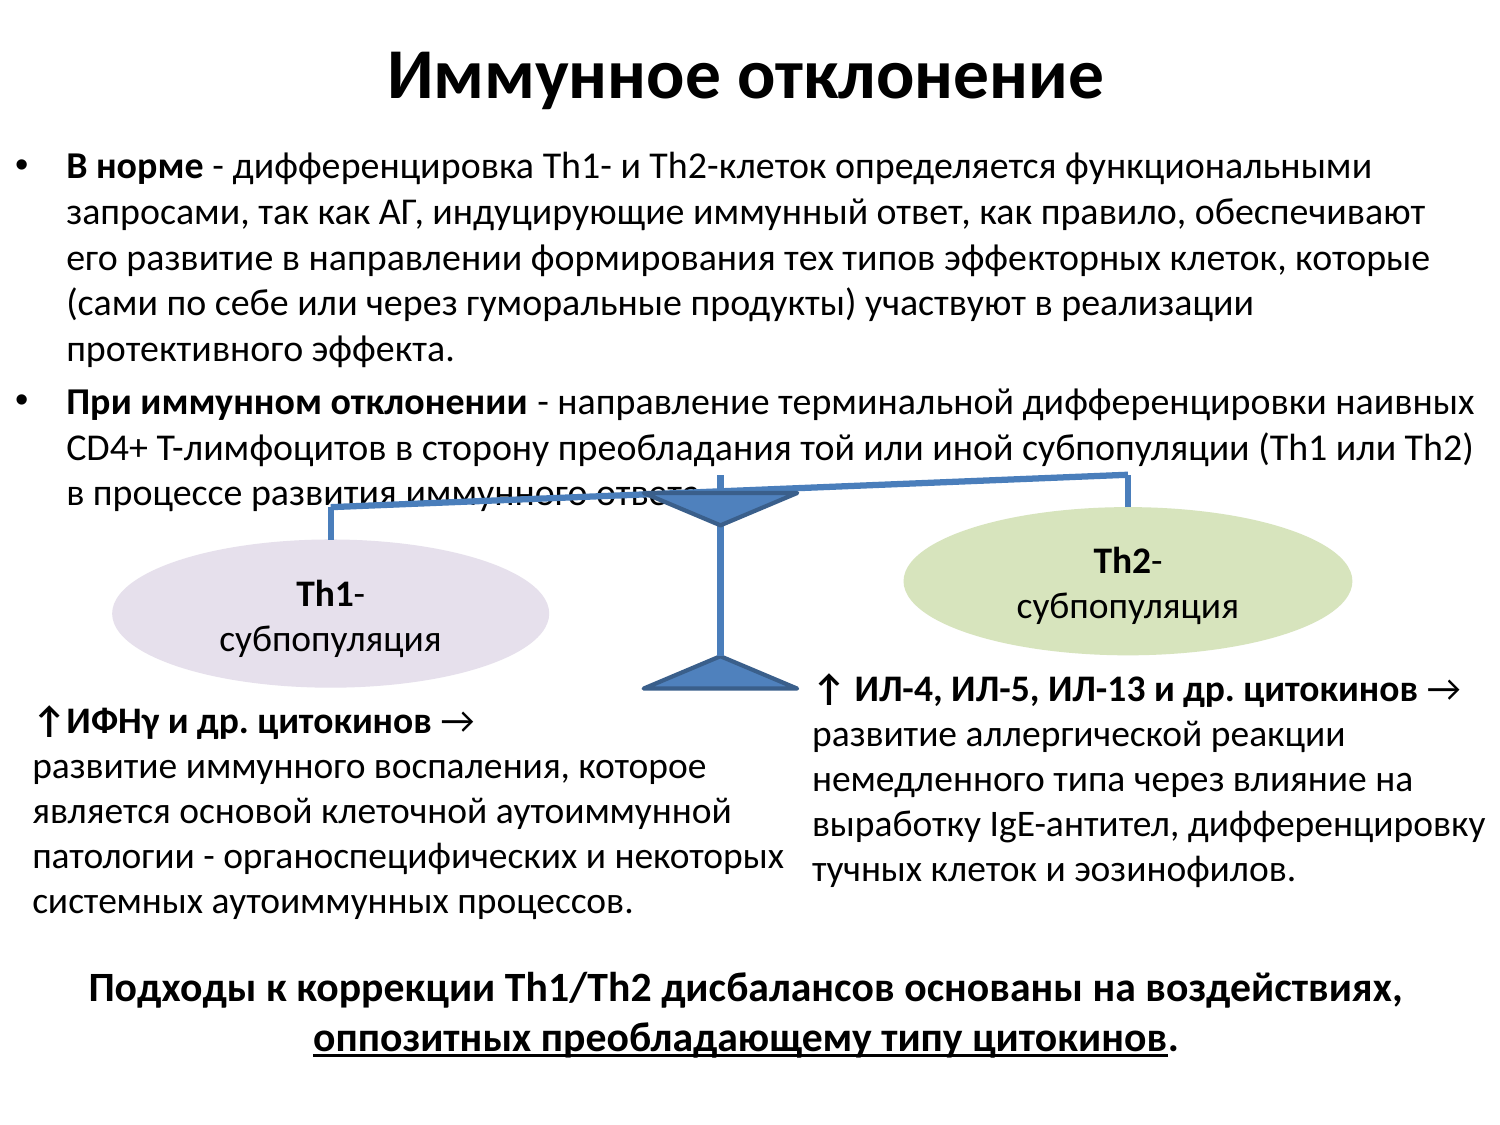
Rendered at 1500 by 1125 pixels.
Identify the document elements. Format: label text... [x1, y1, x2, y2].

text_box [692, 516, 716, 526]
text_box Th1-субпопуляция [112, 539, 550, 688]
text_box [641, 655, 800, 691]
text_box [330, 474, 1129, 508]
text_box ↑ИФНγ и др. цитокинов → развитие иммунного воспаления, которое является основой клеточной аутоиммунной патологии - органоспецифических и некоторых системных аутоиммунных процессов. [17, 688, 860, 929]
list В норме - дифференцировка Th1- и Th2-клеток определяется функциональными запросами, так как АГ, индуцирующие иммунный ответ, как правило, обеспечивают его развитие в направлении формирования тех типов эффекторных клеток, которые (сами по себе или через гуморальные продукты) участвуют в реализации протективного эффекта. При иммунном отклонении - направление терминальной дифференцировки наивных CD4+ T-лимфоцитов в сторону преобладания той или иной субпопуляции (Th1 или Th2) в процессе развития иммунного ответа. [0, 133, 1500, 524]
text_box Th2-субпопуляция [903, 507, 1353, 656]
text_box [724, 516, 749, 527]
text_box Подходы к коррекции Th1/Th2 дисбалансов основаны на воздействиях, оппозитных преобладающему типу цитокинов. [13, 952, 1480, 1068]
text_box ↑ ИЛ-4, ИЛ-5, ИЛ-13 и др. цитокинов → развитие аллергической реакции немедленного типа через влияние на выработку IgE-антител, дифференцировку тучных клеток и эозинофилов. [797, 656, 1500, 896]
title Иммунное отклонение [71, 19, 1422, 133]
